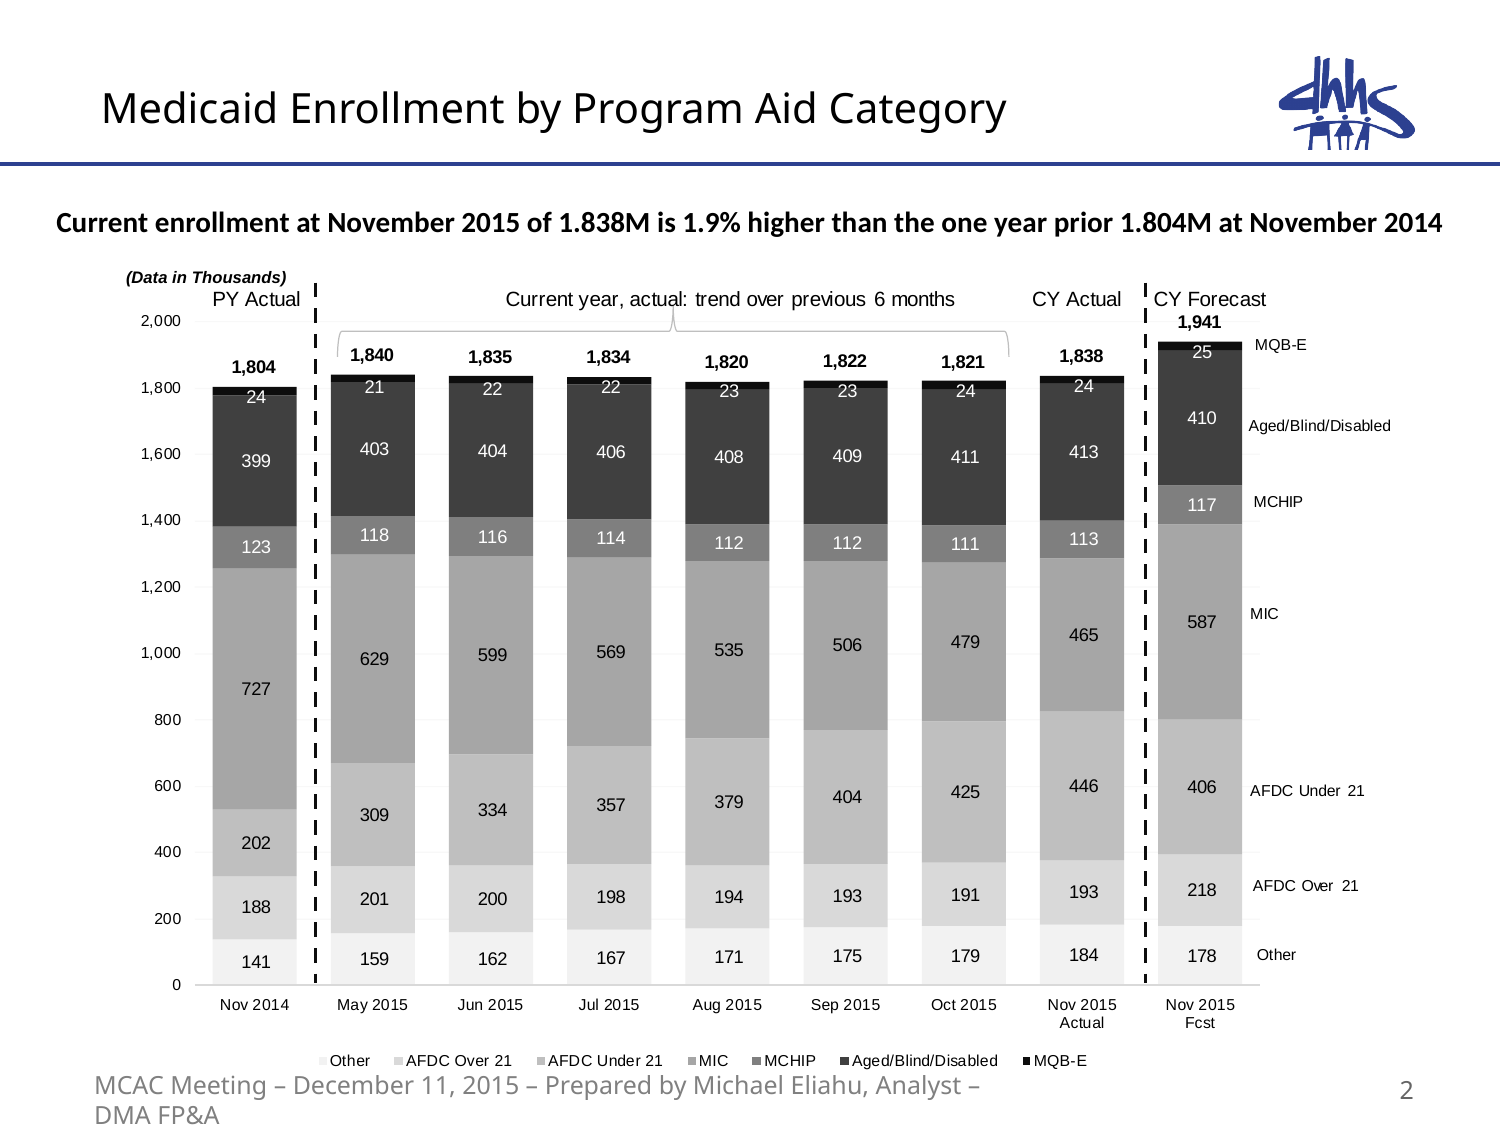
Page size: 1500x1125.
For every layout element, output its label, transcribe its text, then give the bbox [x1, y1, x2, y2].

title Medicaid Enrollment by Program Aid Category [85, 31, 1271, 182]
list Current enrollment at November 2015 of 1.838M is 1.9% higher than the one year prior 1.804M at November 2014 [41, 195, 1461, 1017]
text_box (Data in Thousands) [111, 259, 472, 278]
picture [1278, 56, 1437, 150]
picture [107, 279, 1400, 1085]
